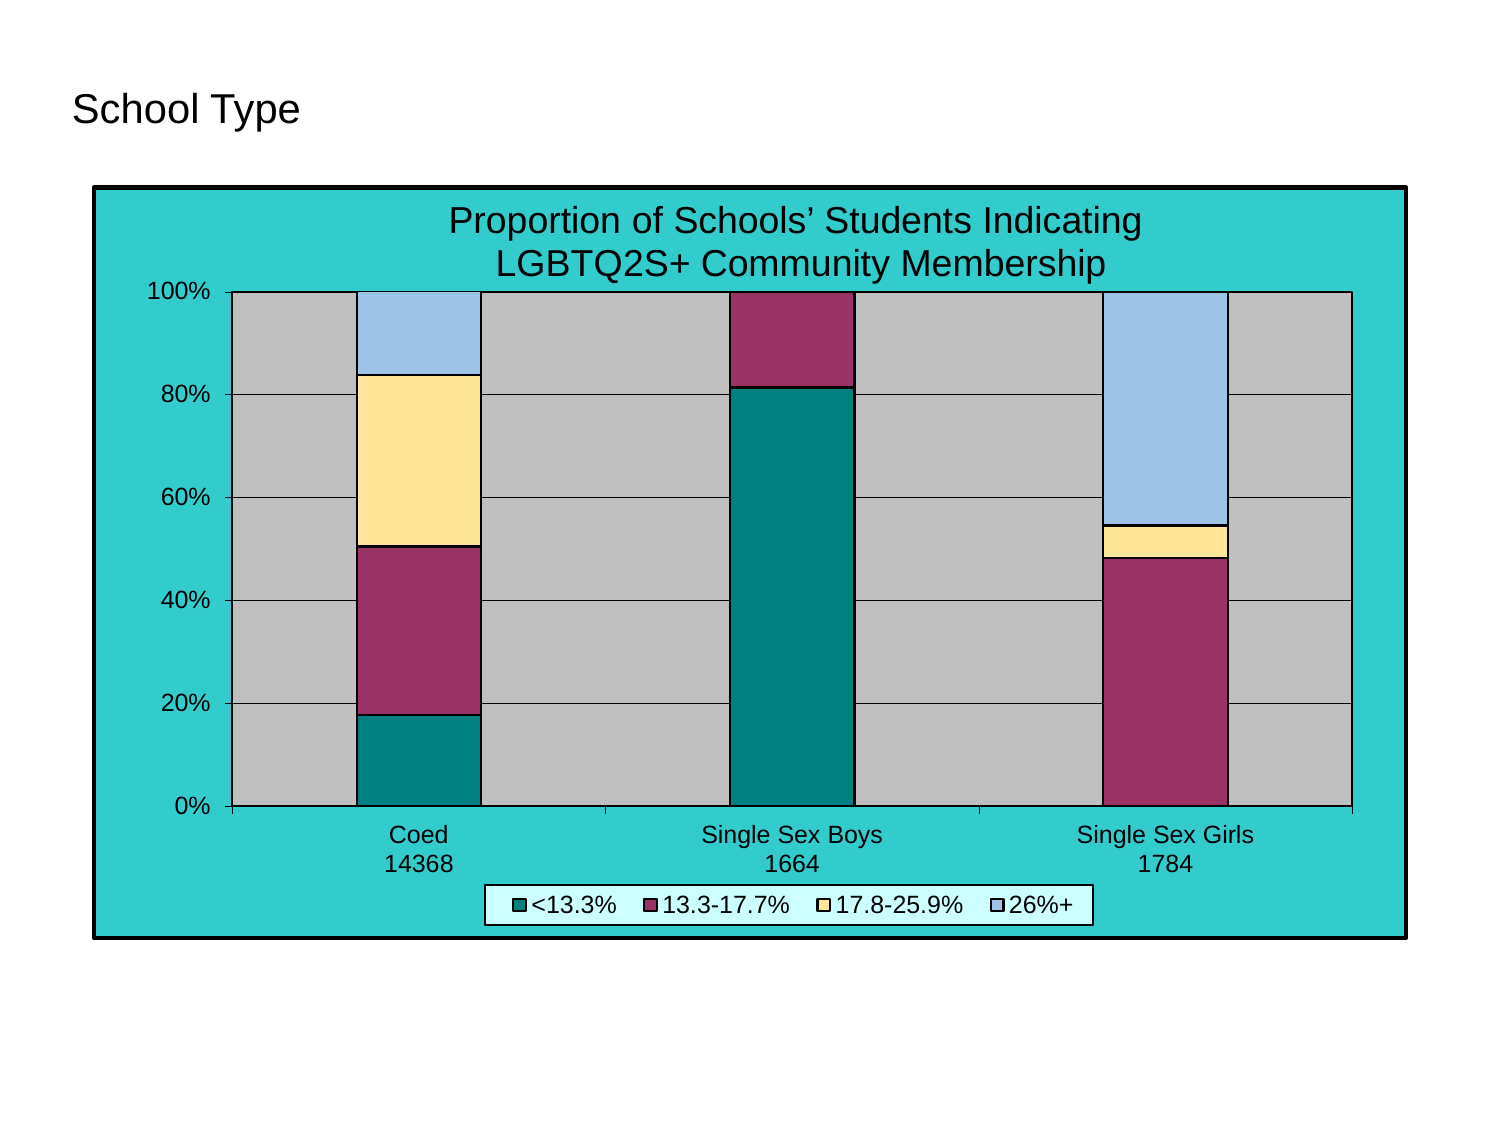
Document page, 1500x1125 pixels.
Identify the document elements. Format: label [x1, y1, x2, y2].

picture [91, 185, 1409, 940]
